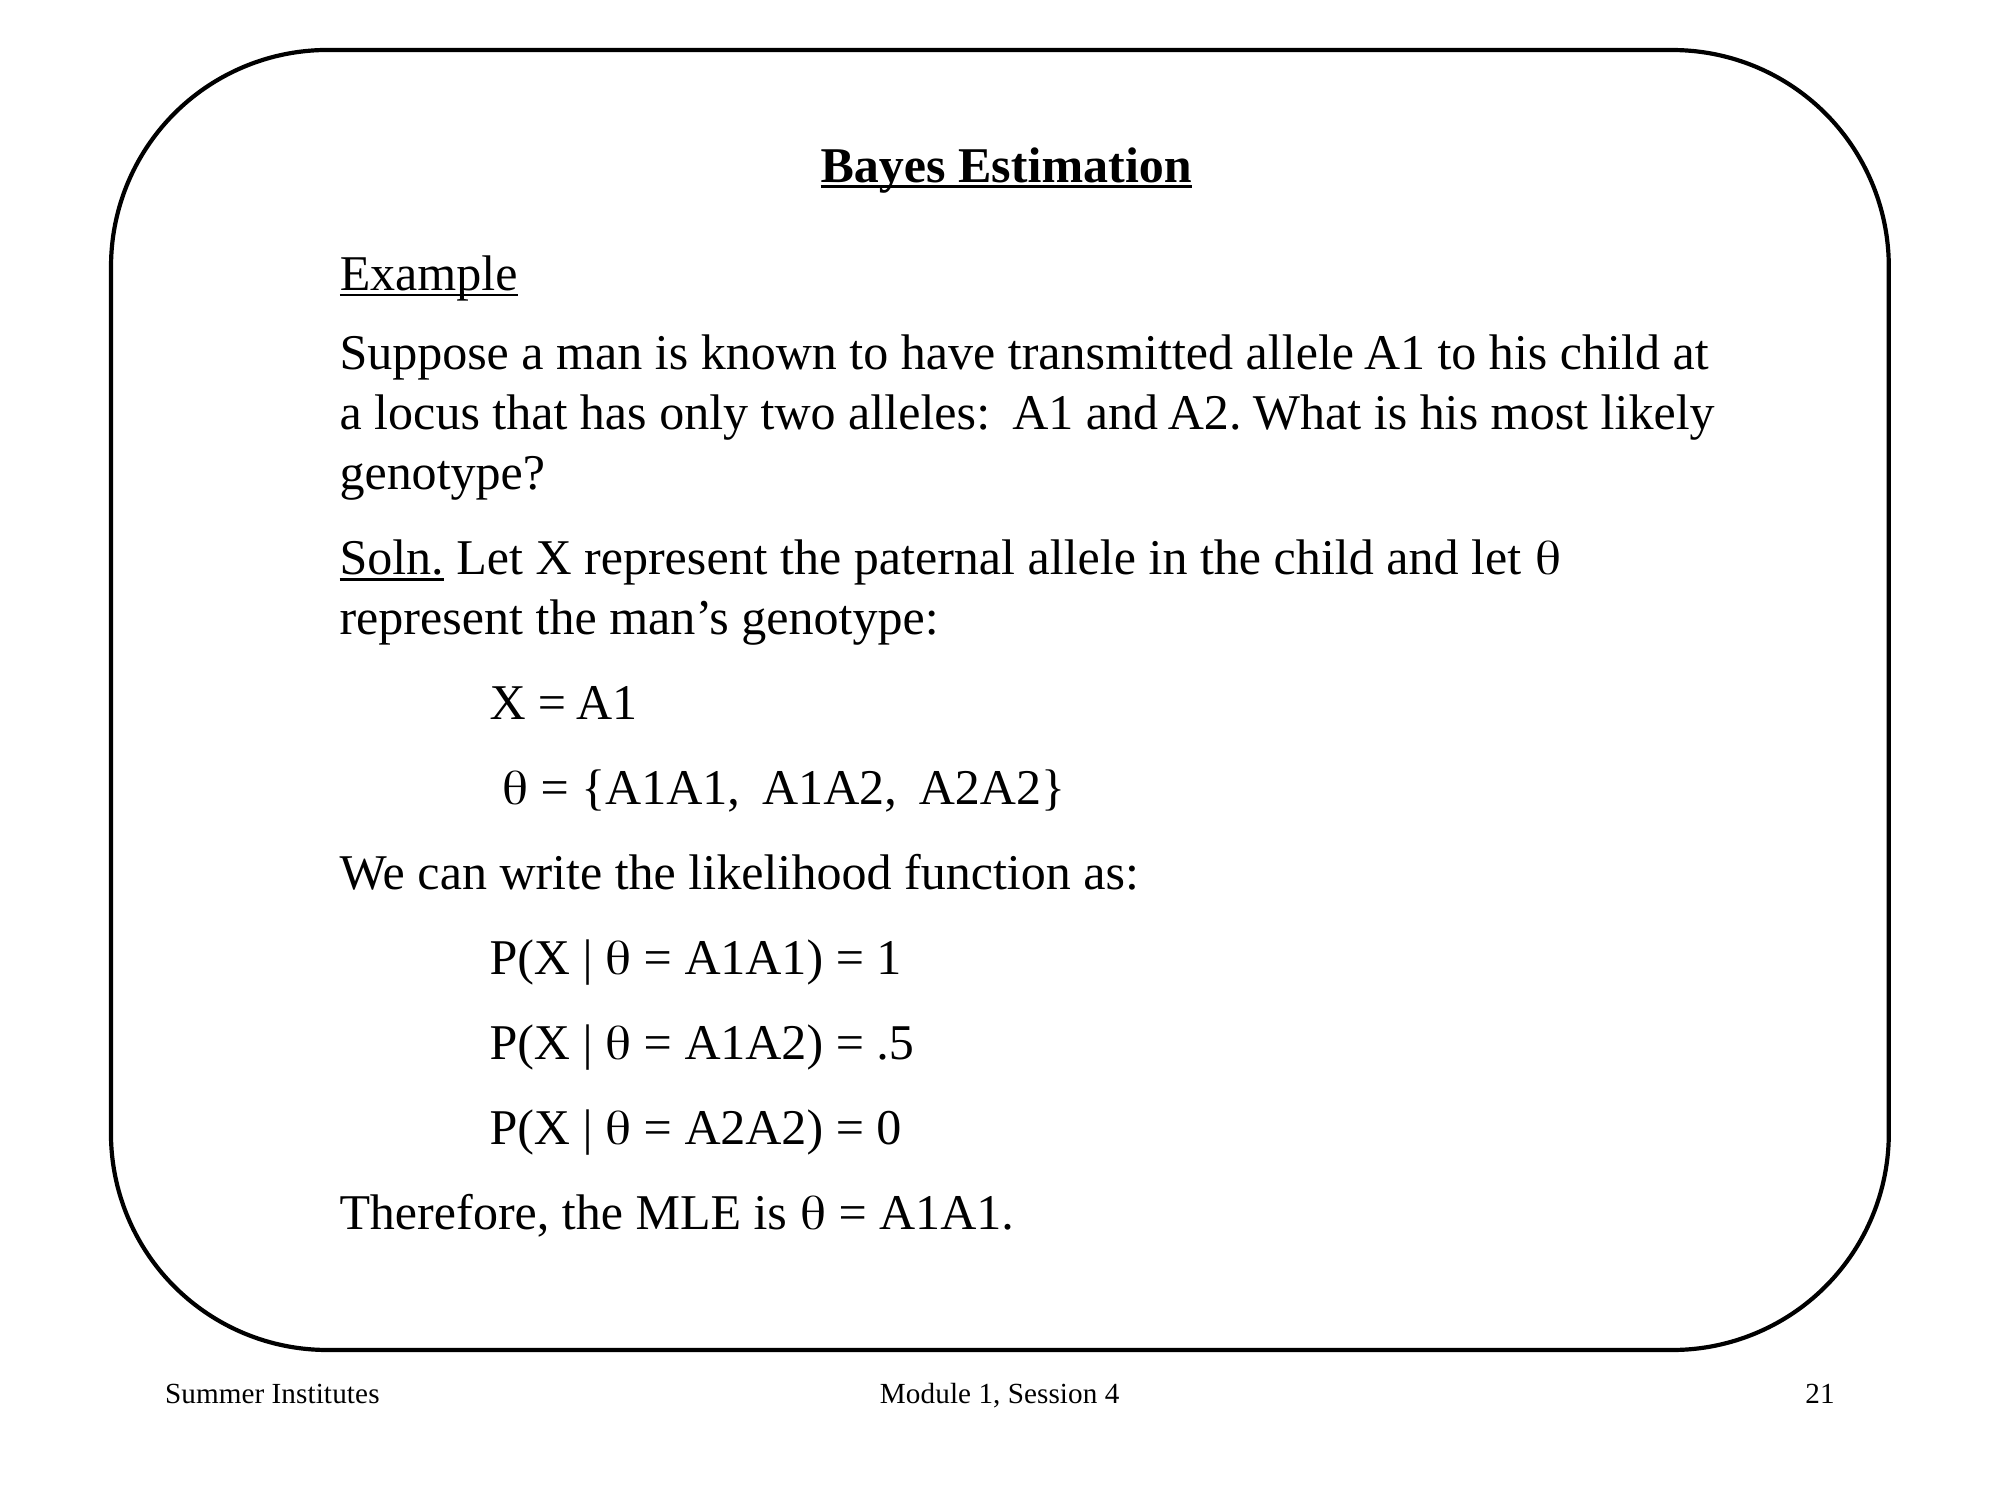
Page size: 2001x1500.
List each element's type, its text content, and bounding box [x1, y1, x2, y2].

text_box Suppose a man is known to have transmitted allele A1 to his child at a locus that has only two alleles: A1 and A2. What is his most likely genotype? Soln. Let X represent the paternal allele in the child and let  represent the man’s genotype: X = A1  = {A1A1, A1A2, A2A2} We can write the likelihood function as: P(X |  = A1A1) = 1 P(X |  = A1A2) = .5 P(X |  = A2A2) = 0 Therefore, the MLE is  = A1A1. [324, 312, 1750, 1248]
text_box Example [324, 233, 1263, 308]
slide_number 21 [1433, 1366, 1850, 1467]
footer Module 1, Session 4 [683, 1366, 1317, 1467]
text_box Bayes Estimation [674, 124, 1338, 200]
slide_number Summer Institutes [150, 1366, 567, 1467]
